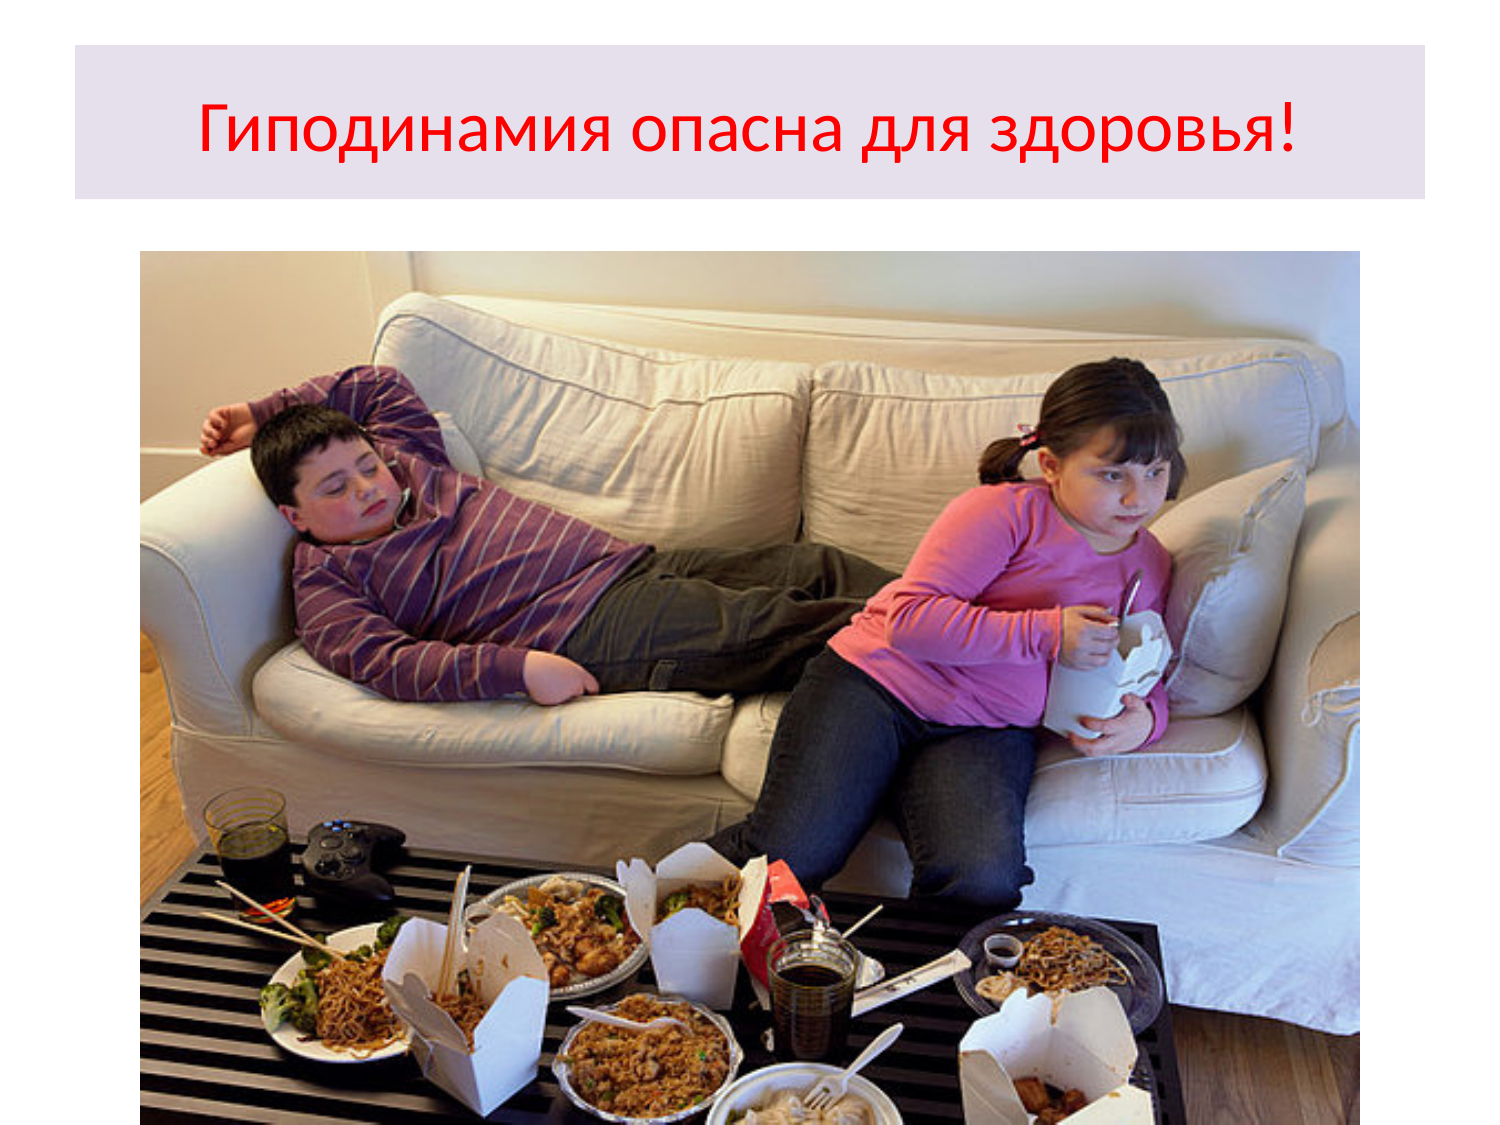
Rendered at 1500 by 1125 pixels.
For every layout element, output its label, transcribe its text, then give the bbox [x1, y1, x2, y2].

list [140, 251, 1360, 1125]
title Гиподинамия опасна для здоровья! [75, 45, 1425, 200]
